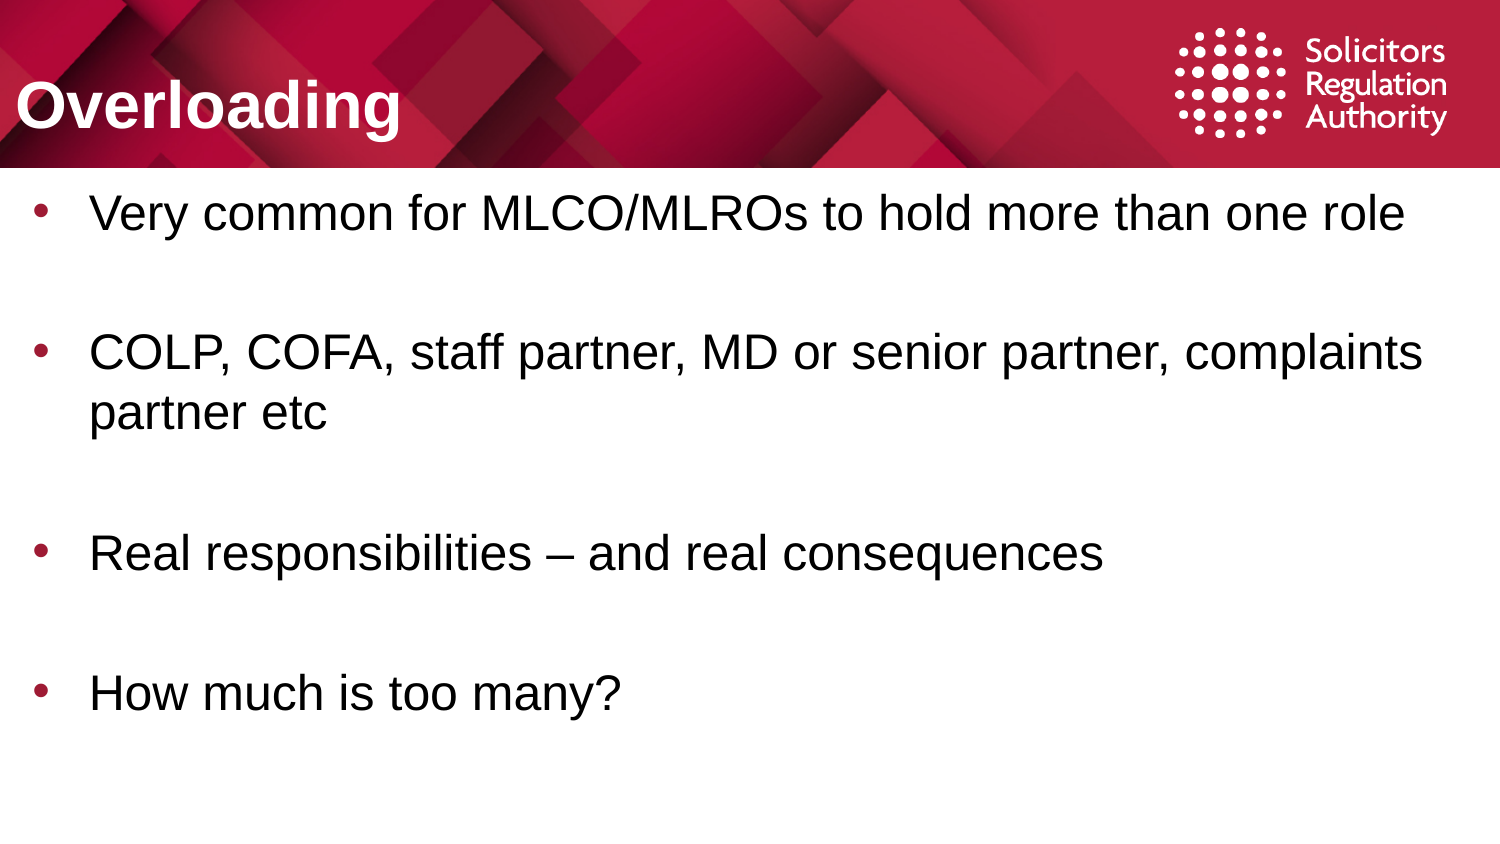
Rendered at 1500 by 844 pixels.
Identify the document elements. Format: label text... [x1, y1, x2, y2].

title Overloading [0, 31, 1217, 173]
picture [0, 0, 1500, 168]
text_box Very common for MLCO/MLROs to hold more than one role COLP, COFA, staff partner, MD or senior partner, complaints partner etc Real responsibilities – and real consequences How much is too many? [17, 172, 1459, 788]
